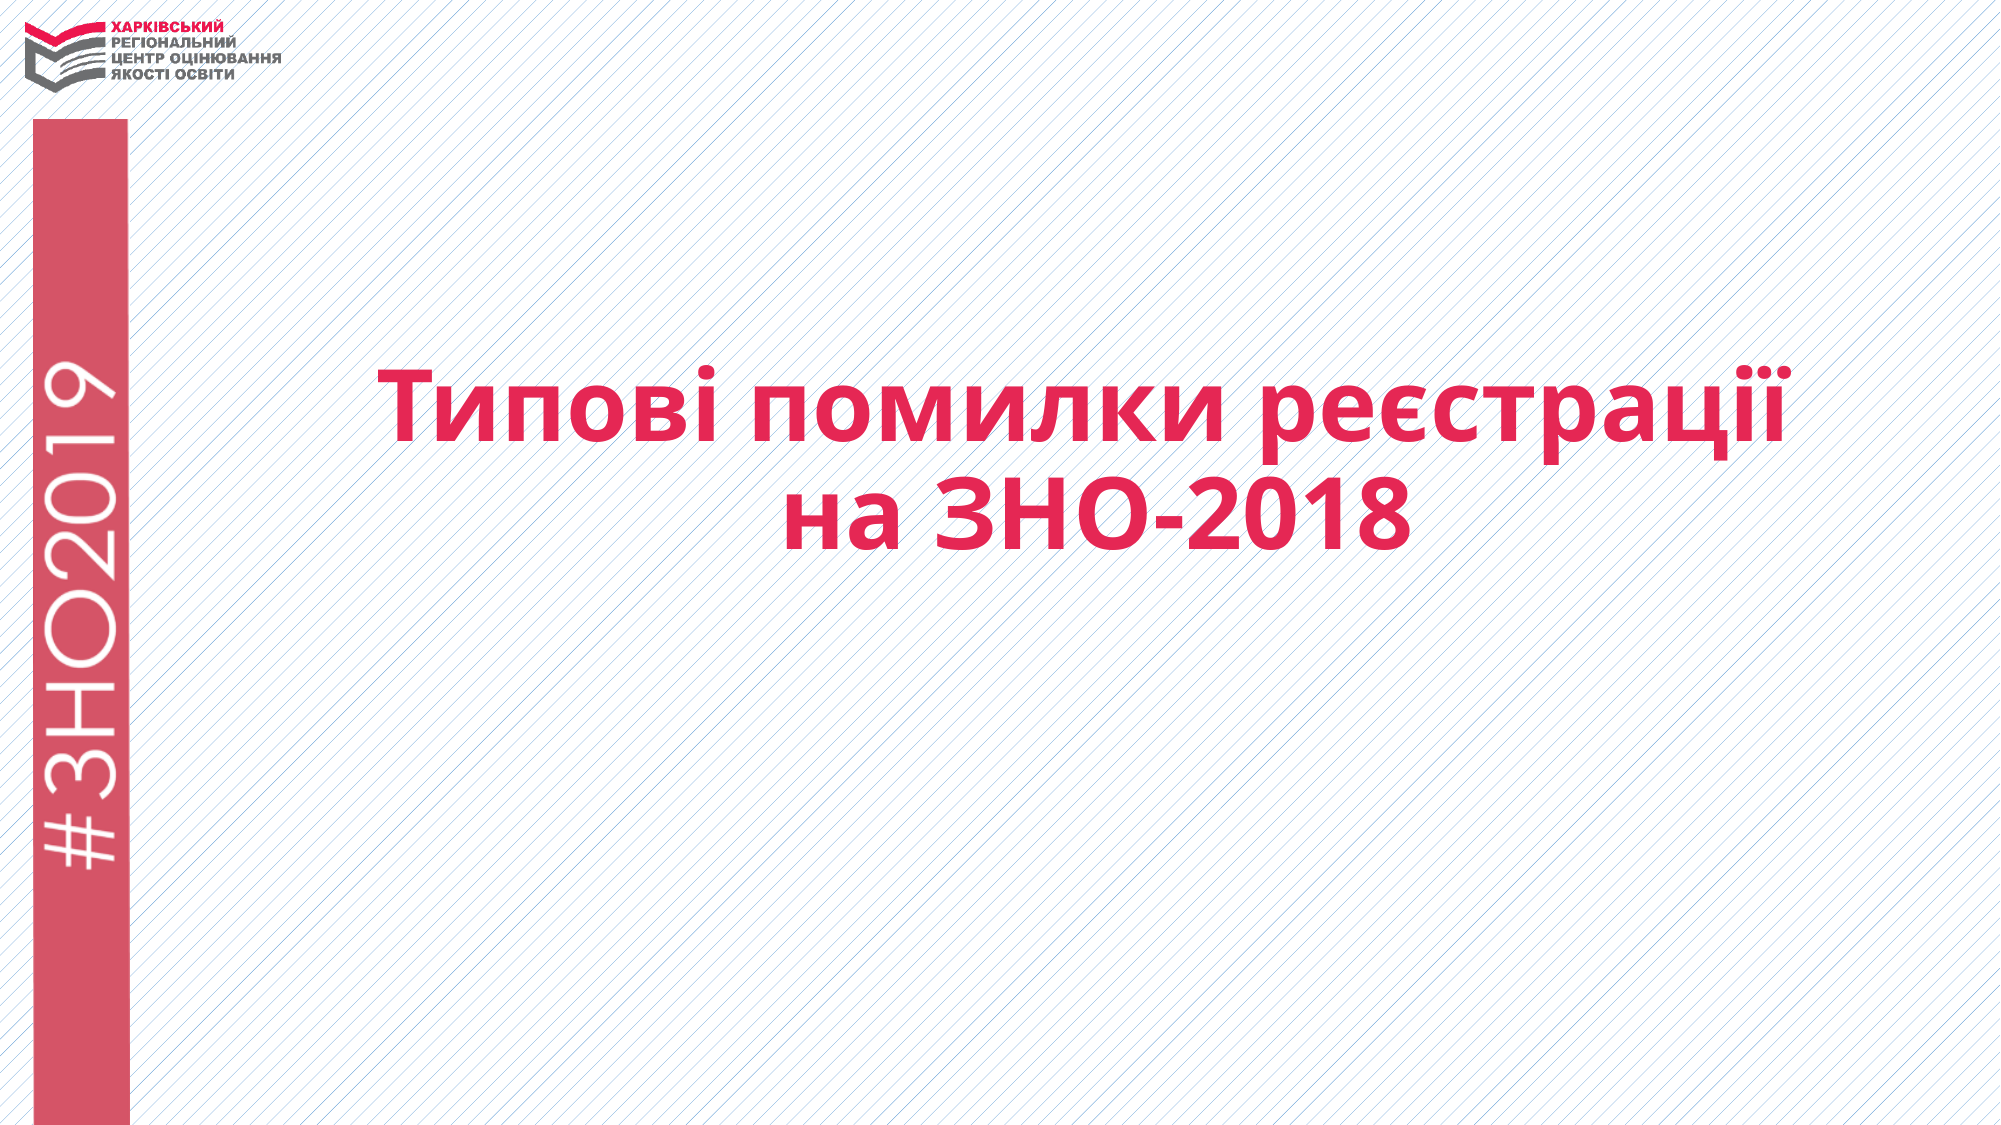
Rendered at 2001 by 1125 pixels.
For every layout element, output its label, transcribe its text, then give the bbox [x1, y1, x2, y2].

text_box Типові помилки реєстрації на ЗНО-2018 [346, 347, 1847, 941]
picture [33, 119, 130, 1125]
picture [25, 19, 281, 93]
